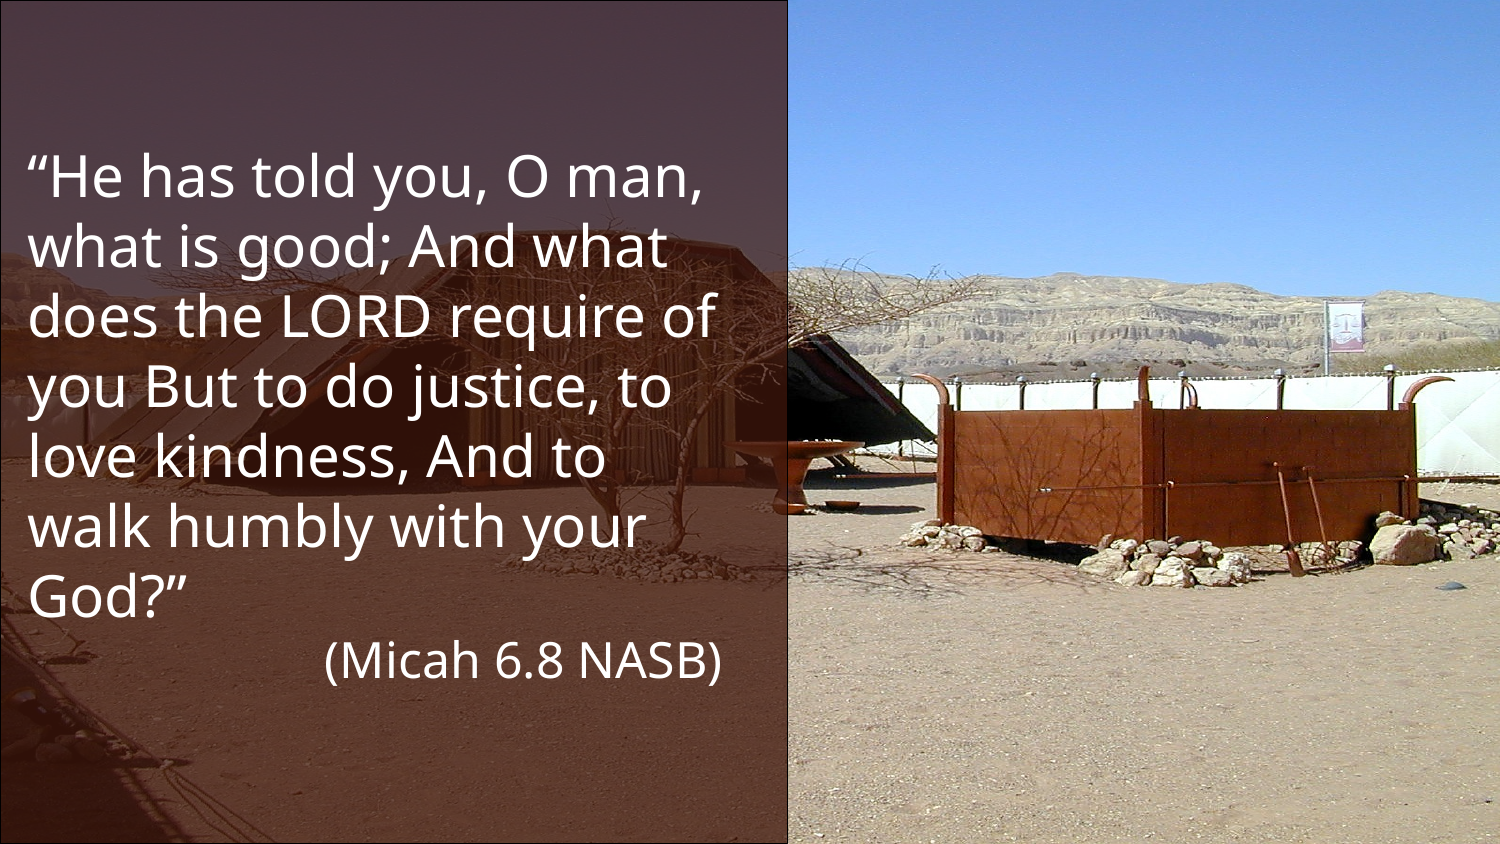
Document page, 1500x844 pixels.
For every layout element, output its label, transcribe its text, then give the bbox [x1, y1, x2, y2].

text_box [0, 0, 788, 844]
text_box “He has told you, O man, what is good; And what does the LORD require of you But to do justice, to love kindness, And to walk humbly with your God?” (Micah 6.8 NASB) [12, 131, 738, 697]
picture [788, 0, 1500, 844]
